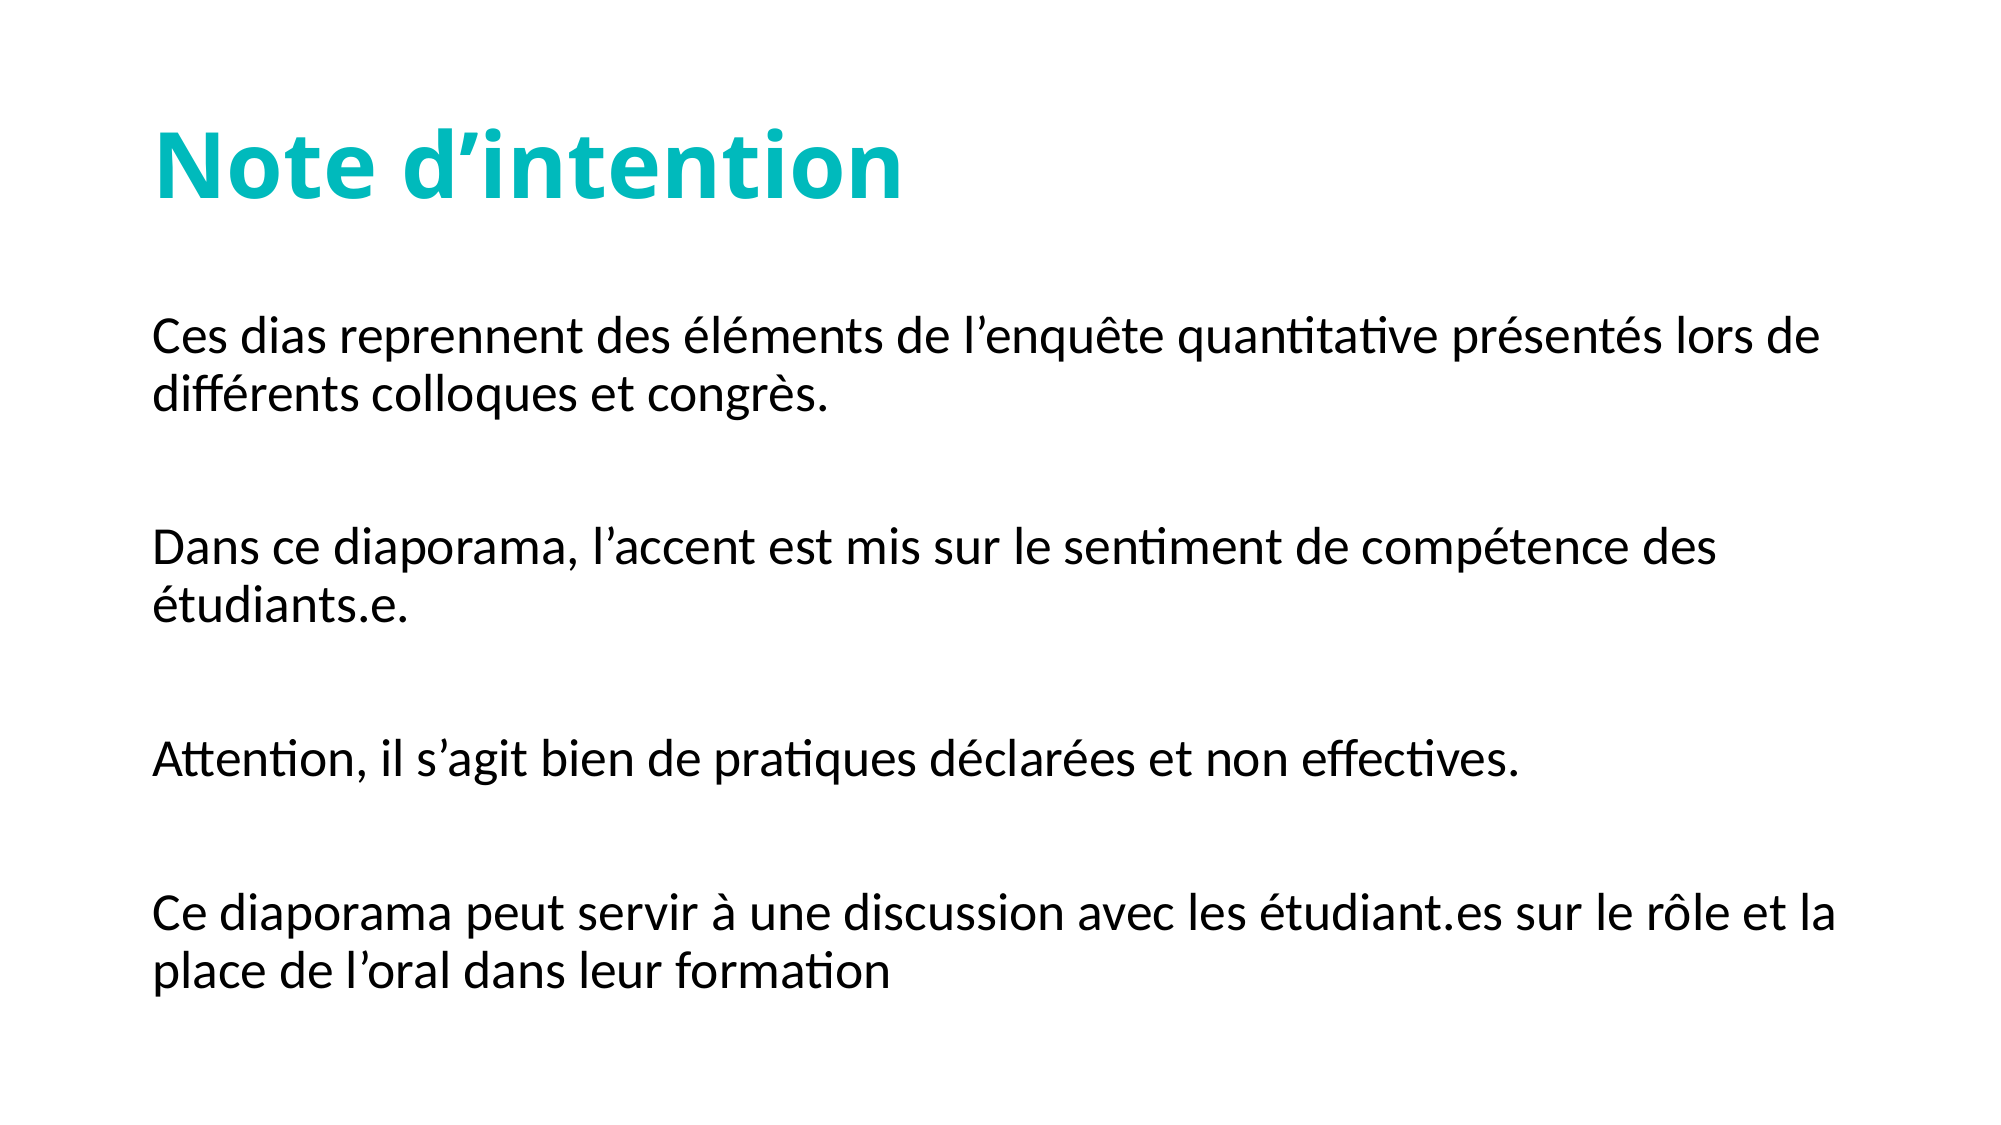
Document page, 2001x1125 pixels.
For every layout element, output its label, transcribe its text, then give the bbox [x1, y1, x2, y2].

list Ces dias reprennent des éléments de l’enquête quantitative présentés lors de différents colloques et congrès. Dans ce diaporama, l’accent est mis sur le sentiment de compétence des étudiants.e. Attention, il s’agit bien de pratiques déclarées et non effectives. Ce diaporama peut servir à une discussion avec les étudiant.es sur le rôle et la place de l’oral dans leur formation [137, 299, 1863, 1014]
title Note d’intention [137, 59, 1863, 278]
